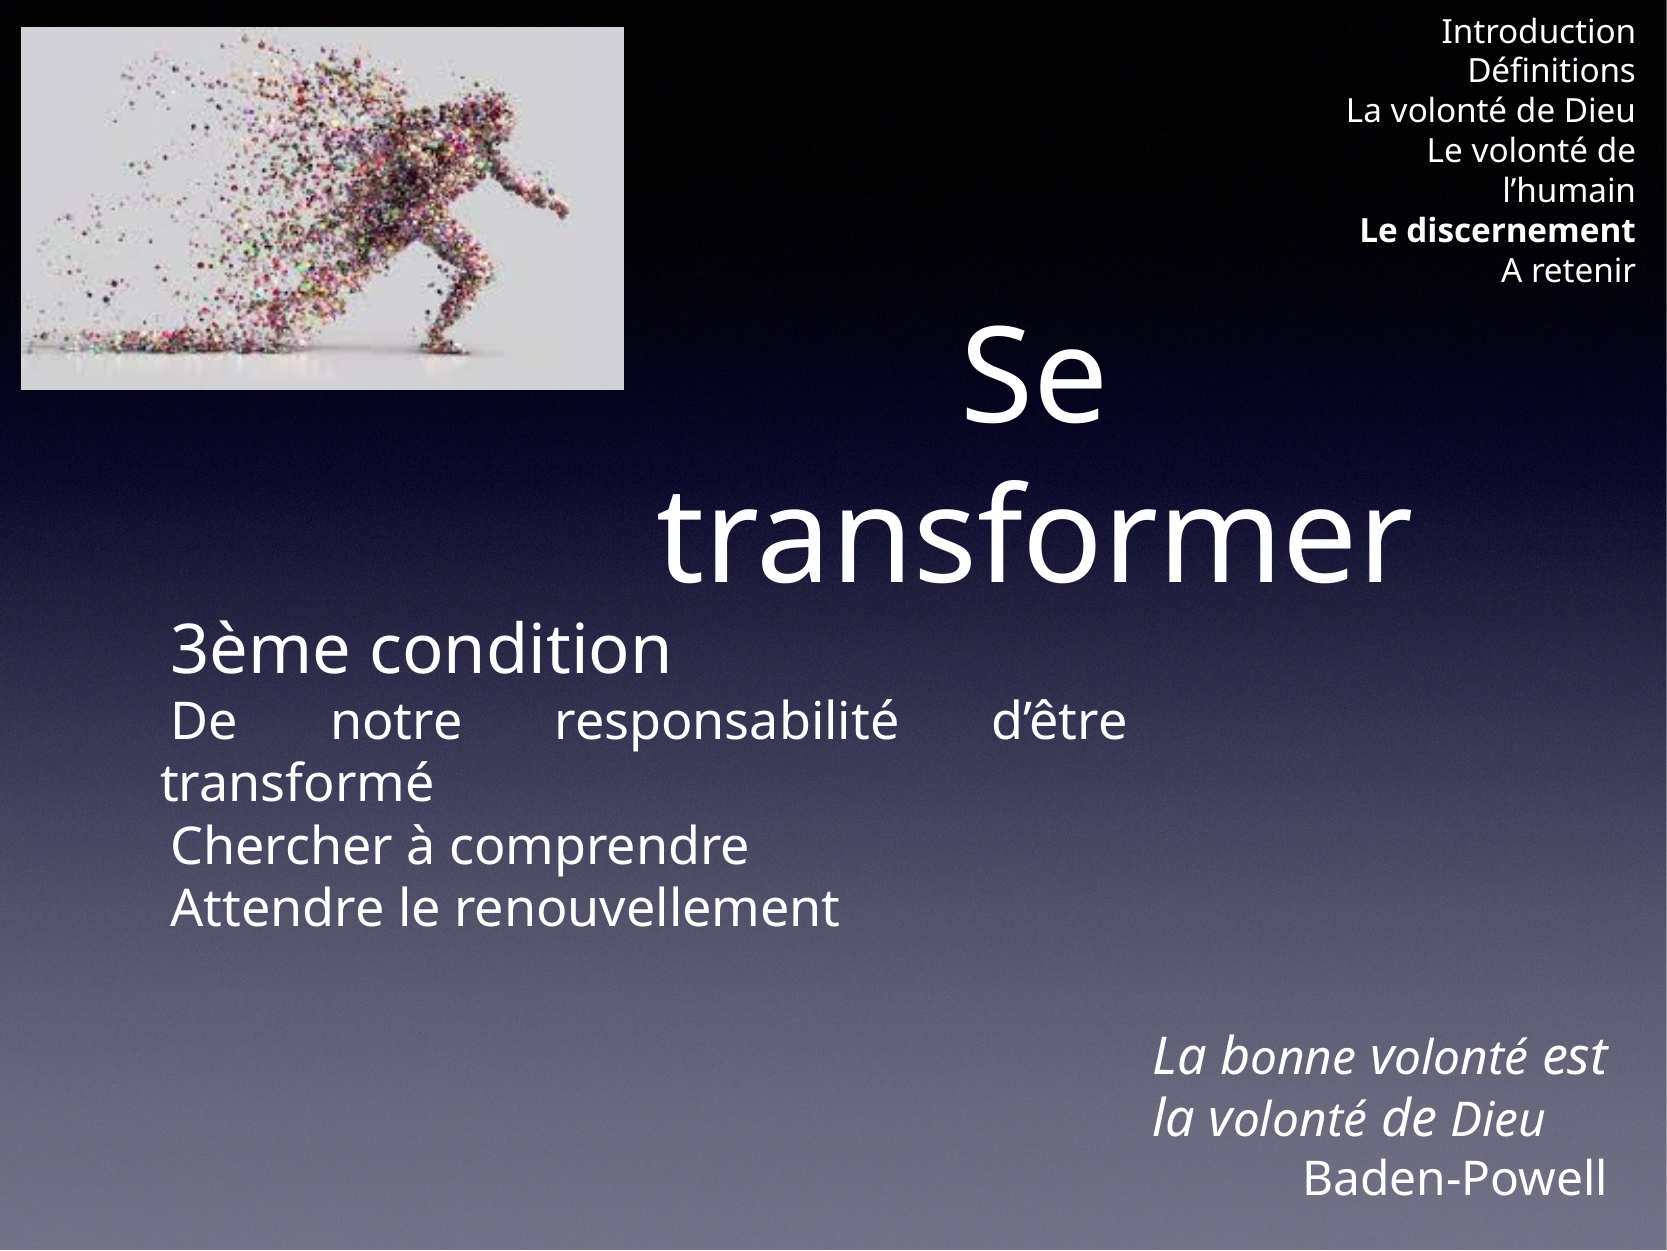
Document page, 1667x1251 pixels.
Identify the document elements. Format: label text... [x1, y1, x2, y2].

title Se transformer [564, 292, 1505, 606]
picture [0, 0, 1667, 1250]
text_box Introduction Définitions La volonté de Dieu Le volonté de l’humain Le discernement A retenir [1314, 11, 1643, 288]
list 3ème condition De notre responsabilité d’être transformé Chercher à comprendre Attendre le renouvellement [115, 441, 1135, 1101]
text_box La bonne volonté est la volonté de Dieu Baden-Powell [1146, 1016, 1615, 1211]
